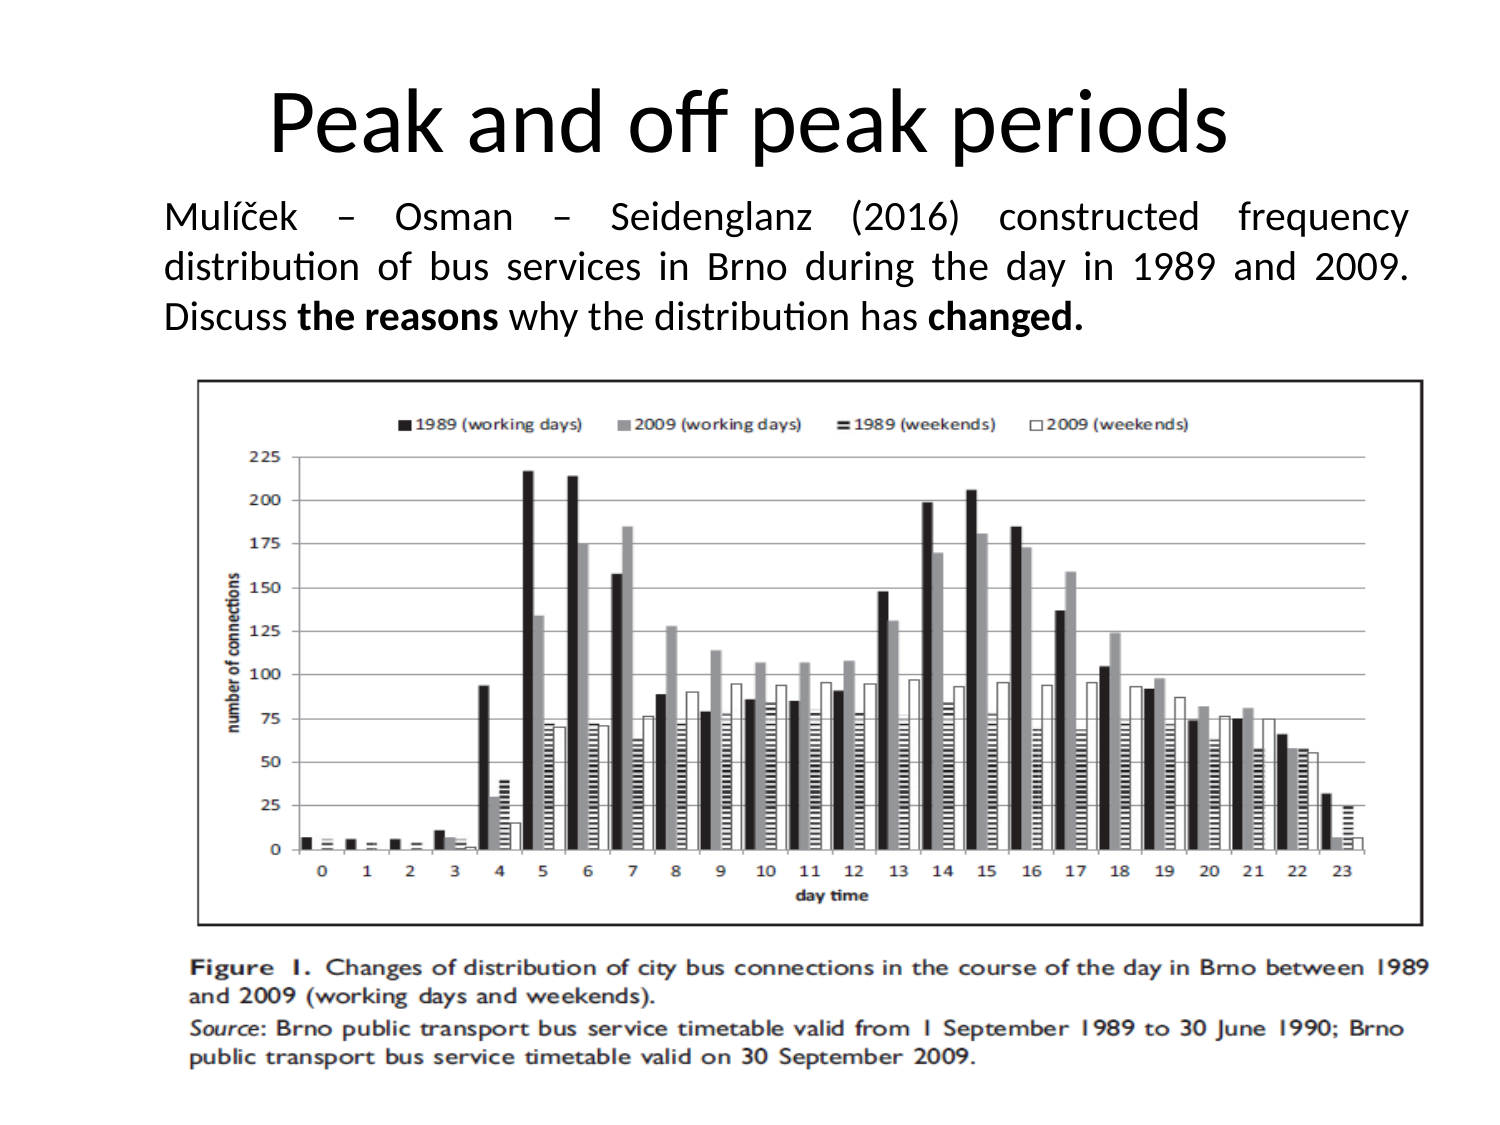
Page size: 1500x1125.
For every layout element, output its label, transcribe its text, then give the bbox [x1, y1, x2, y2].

title Peak and off peak periods [75, 45, 1425, 186]
text_box Mulíček – Osman – Seidenglanz (2016) constructed frequency distribution of bus services in Brno during the day in 1989 and 2009. Discuss the reasons why the distribution has changed. [149, 181, 1425, 347]
picture [170, 369, 1448, 1079]
